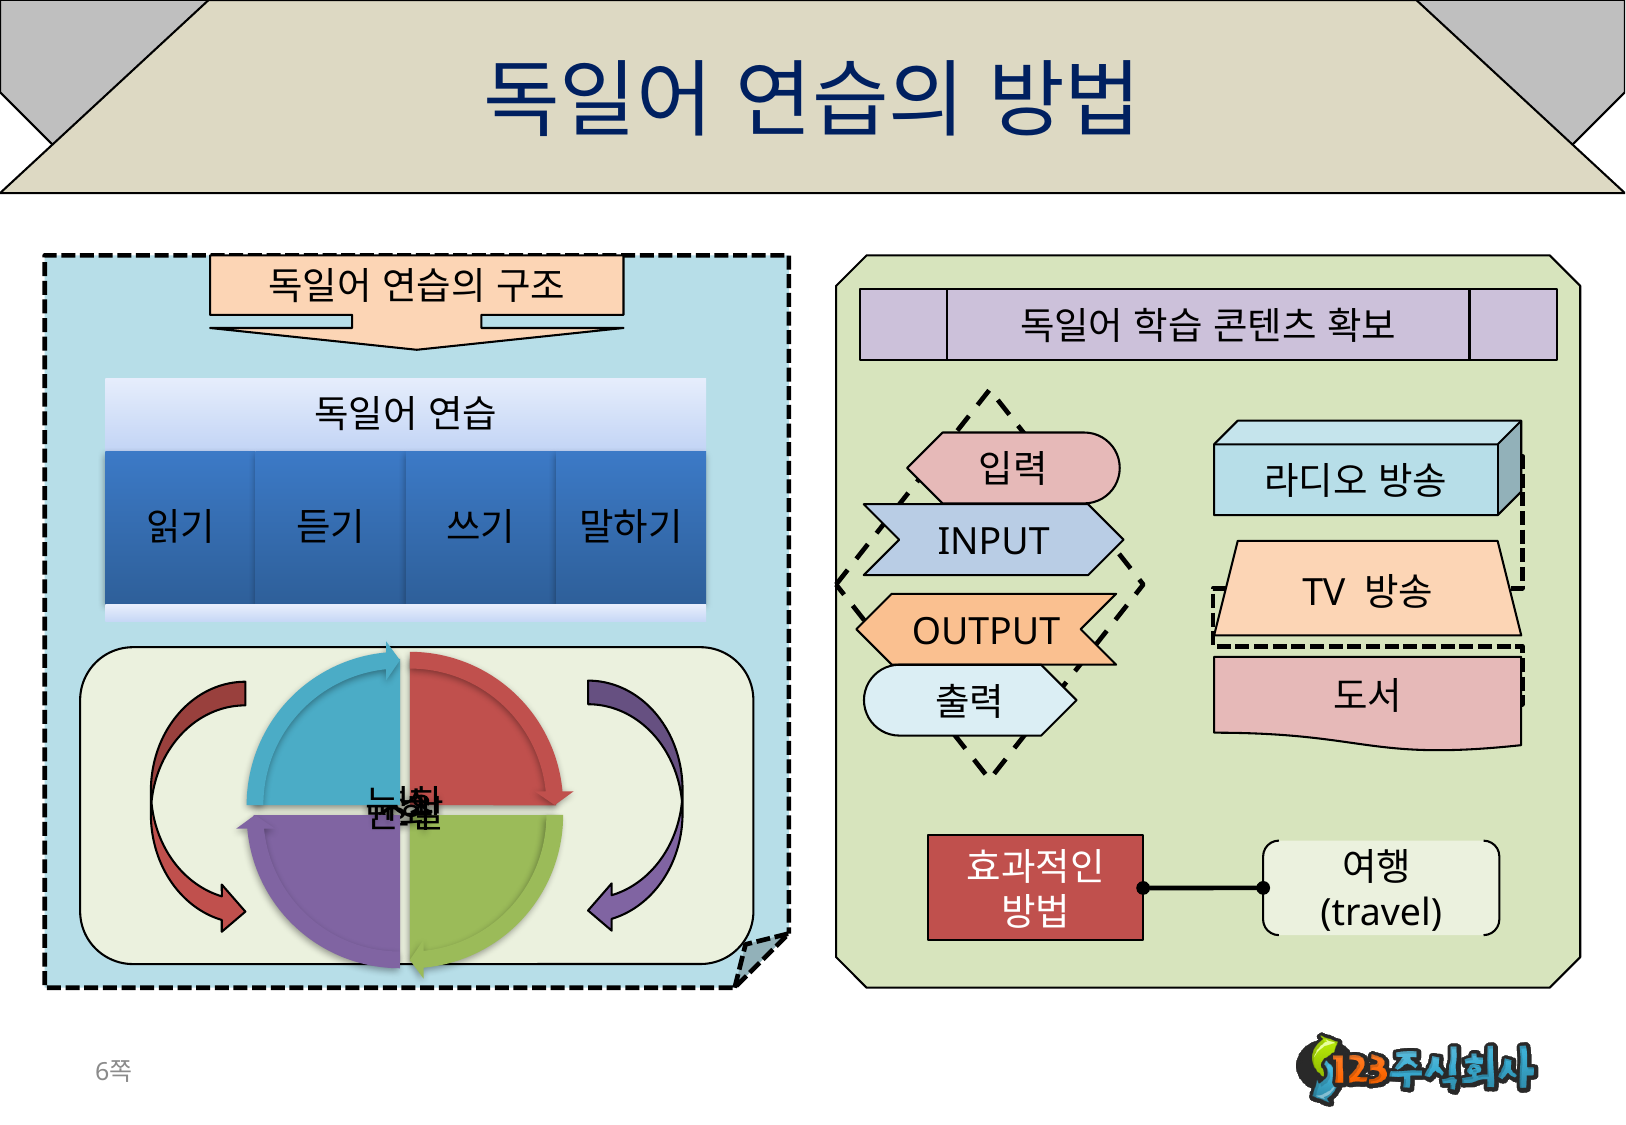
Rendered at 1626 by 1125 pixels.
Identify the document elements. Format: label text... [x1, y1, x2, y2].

picture [1284, 1019, 1549, 1118]
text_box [835, 255, 1581, 988]
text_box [44, 255, 790, 988]
slide_number 6쪽 [80, 1042, 460, 1103]
title 독일어 연습의 방법 [81, 2, 1544, 190]
